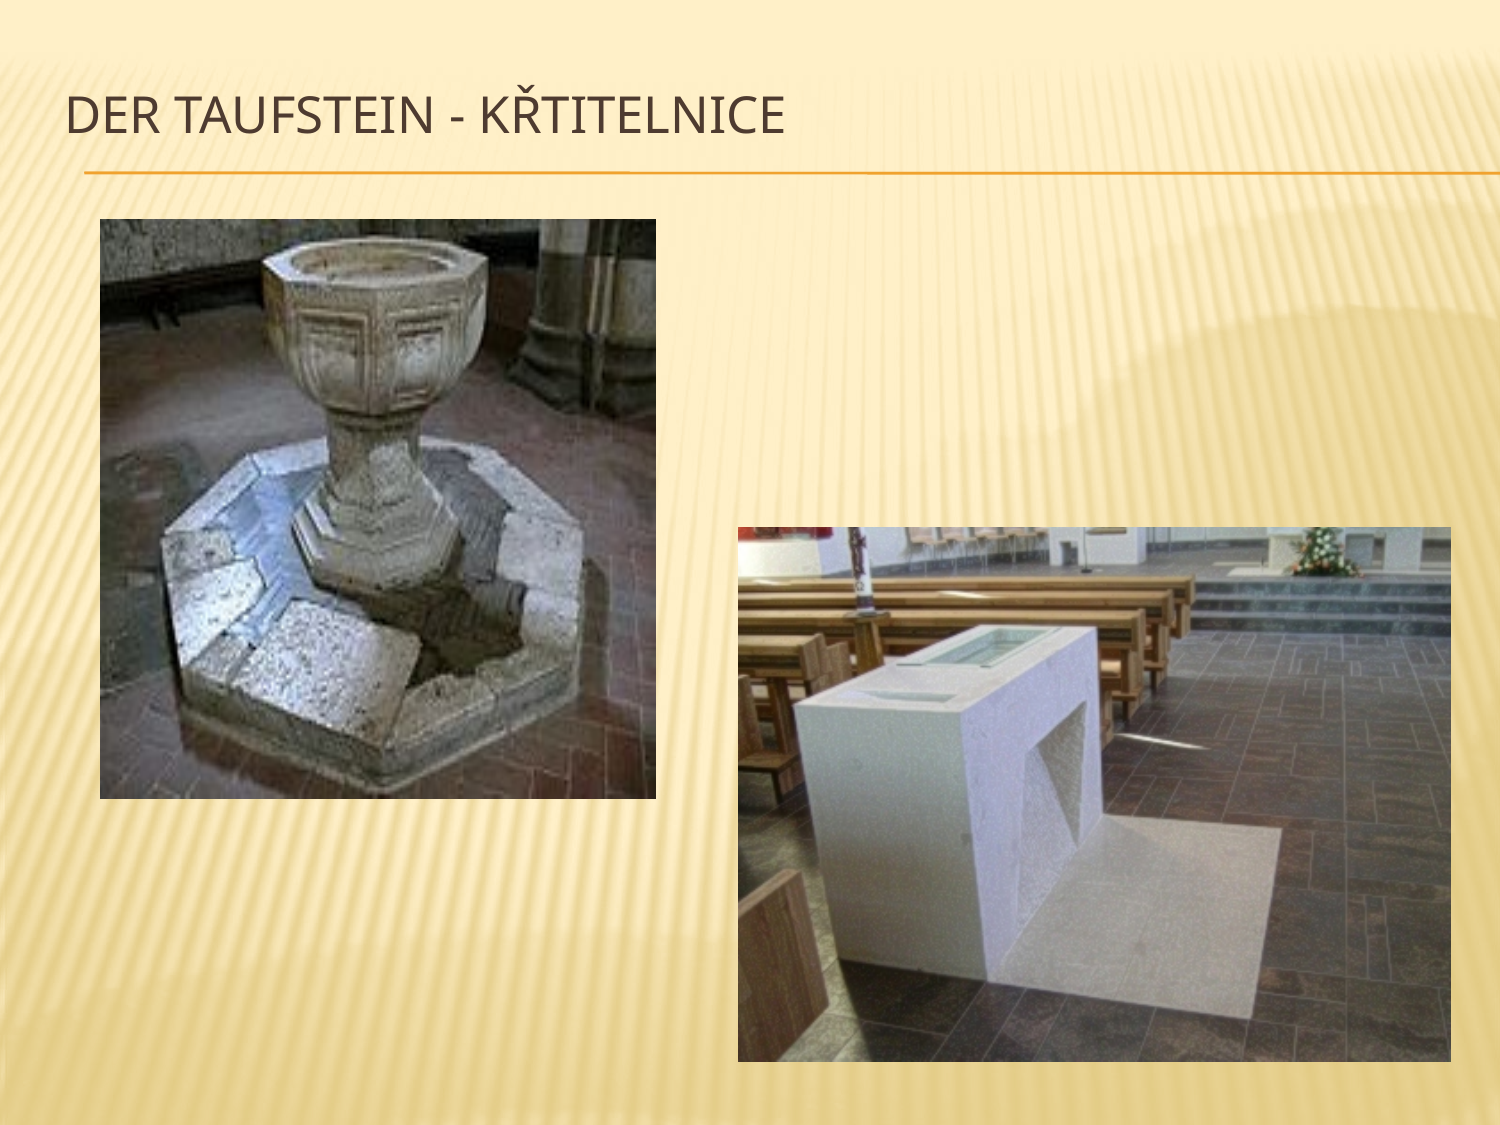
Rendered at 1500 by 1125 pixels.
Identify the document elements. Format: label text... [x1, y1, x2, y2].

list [100, 219, 656, 799]
title Der Taufstein - Křtitelnice [49, 75, 1475, 213]
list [737, 526, 1451, 1062]
